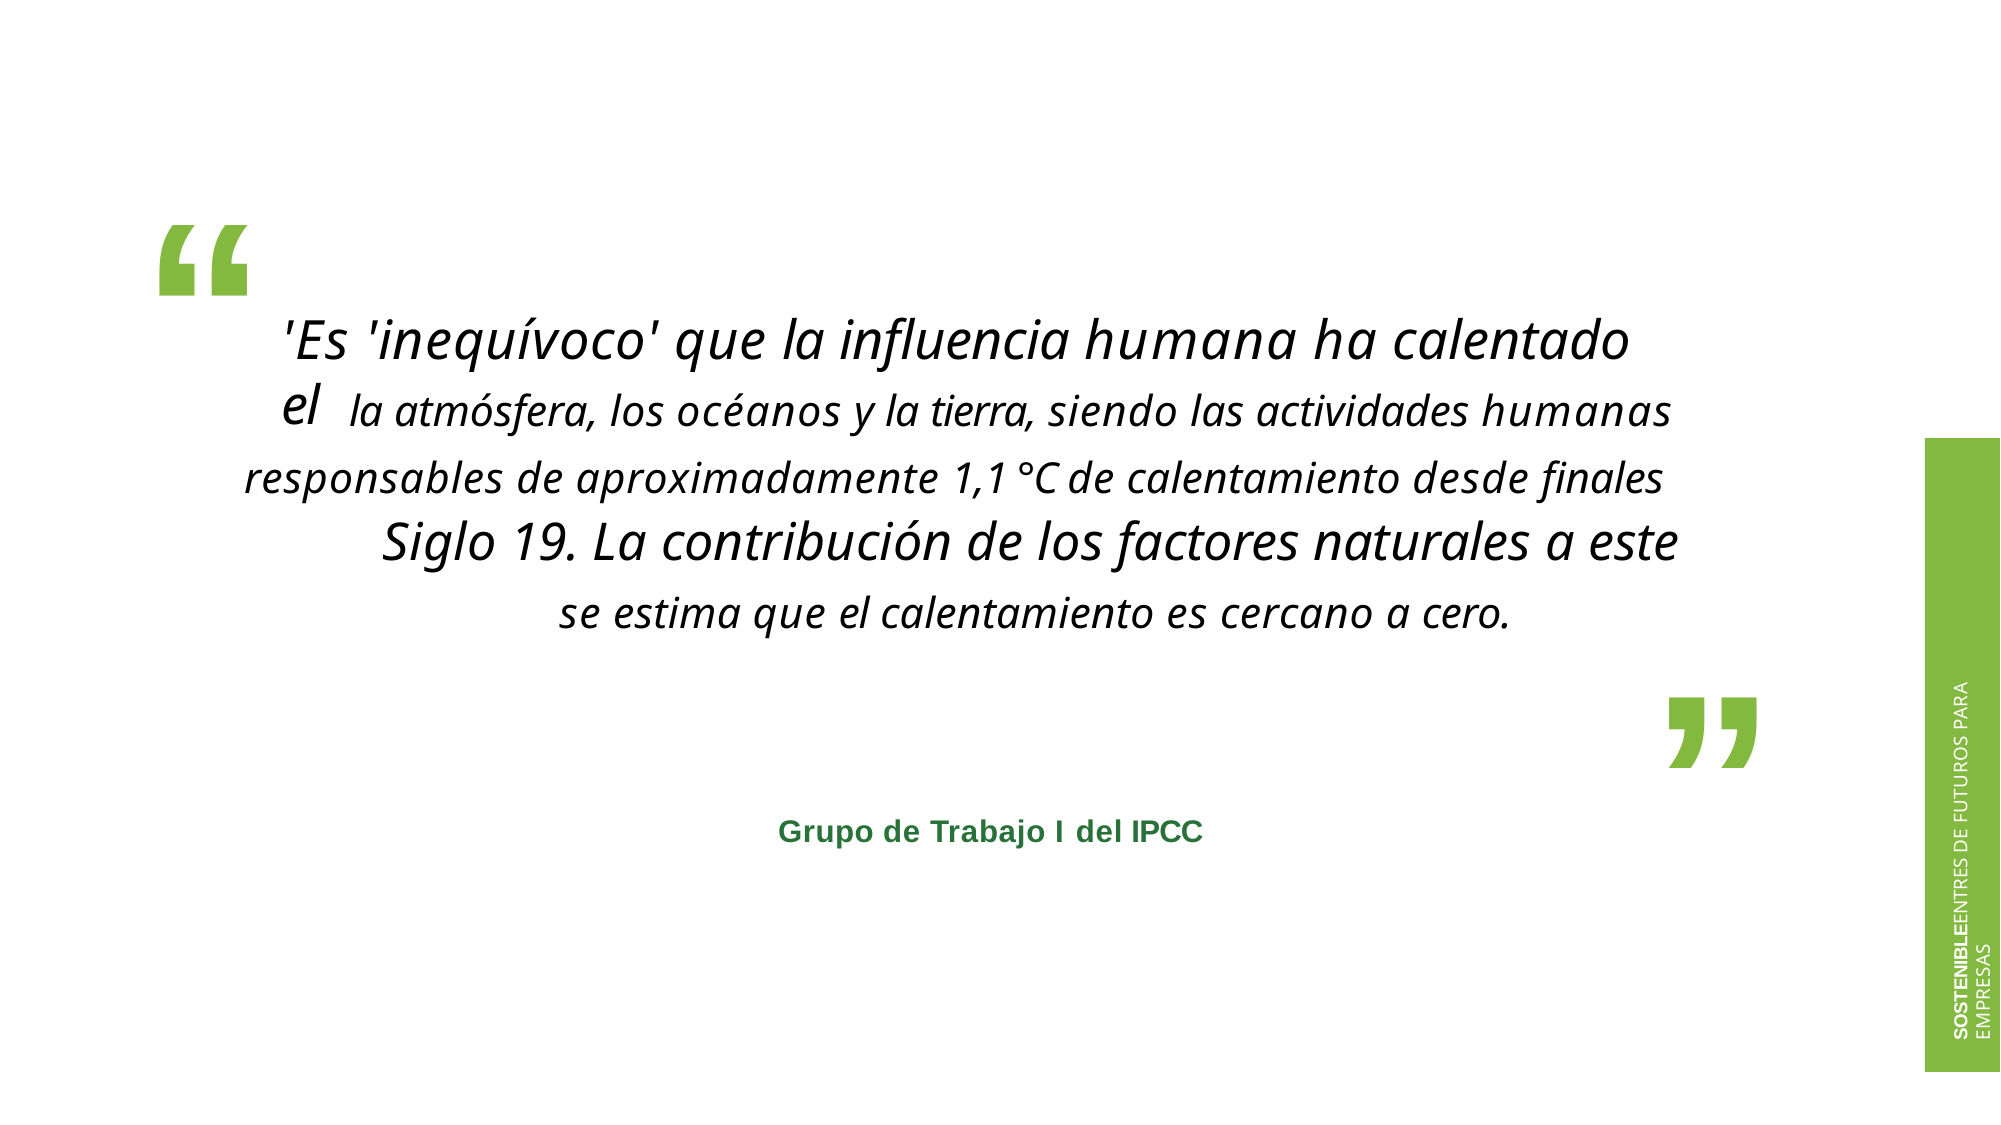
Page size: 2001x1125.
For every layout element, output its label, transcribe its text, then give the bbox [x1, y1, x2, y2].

title 'Es 'inequívoco' que la influencia humana ha calentado el [279, 302, 1672, 365]
text_box SOSTENIBLEENTRES DE FUTUROS PARA EMPRESAS [1948, 589, 1979, 1043]
text_box Grupo de Trabajo I del IPCC [776, 808, 1206, 849]
text_box la atmósfera, los océanos y la tierra, siendo las actividades humanas responsables de aproximadamente 1,1 °C de calentamiento desde finales Siglo 19. La contribución de los factores naturales a este se estima que el calentamiento es cercano a cero. [231, 365, 1686, 637]
text_box “ [1502, 546, 1776, 797]
text_box “ [138, 145, 255, 448]
